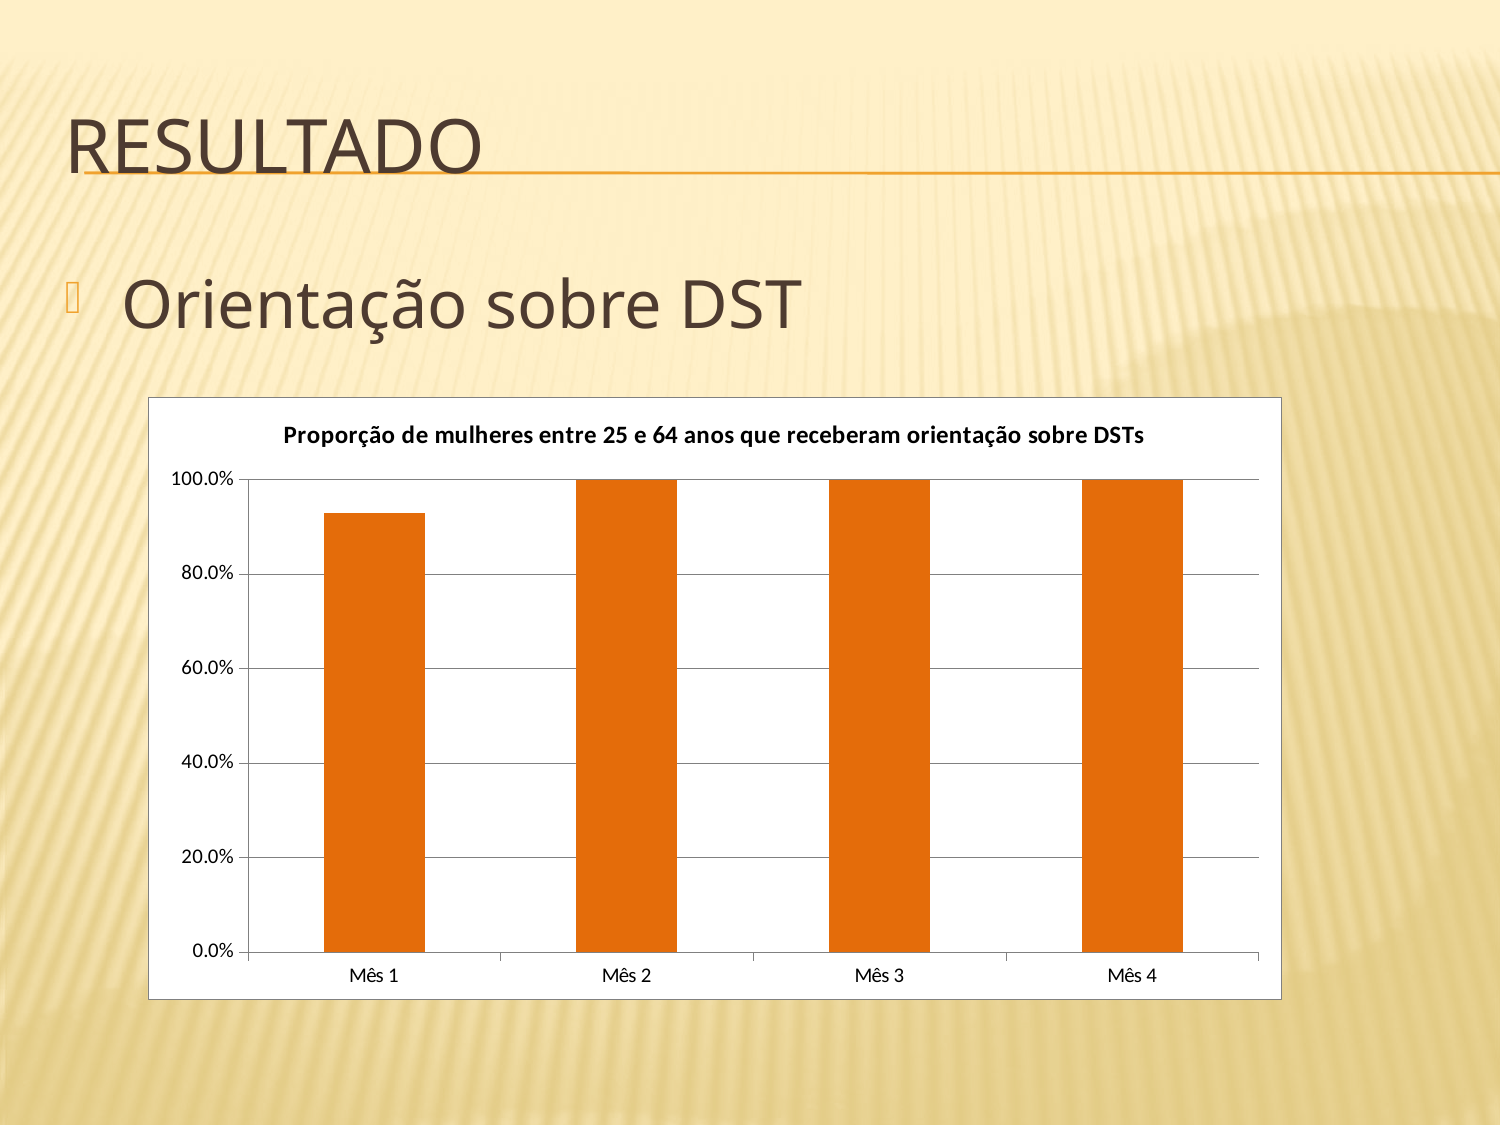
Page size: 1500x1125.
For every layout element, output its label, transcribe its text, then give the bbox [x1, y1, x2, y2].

list Orientação sobre DST [50, 254, 1475, 998]
chart [147, 396, 1282, 1000]
title Resultado [50, 75, 1475, 213]
